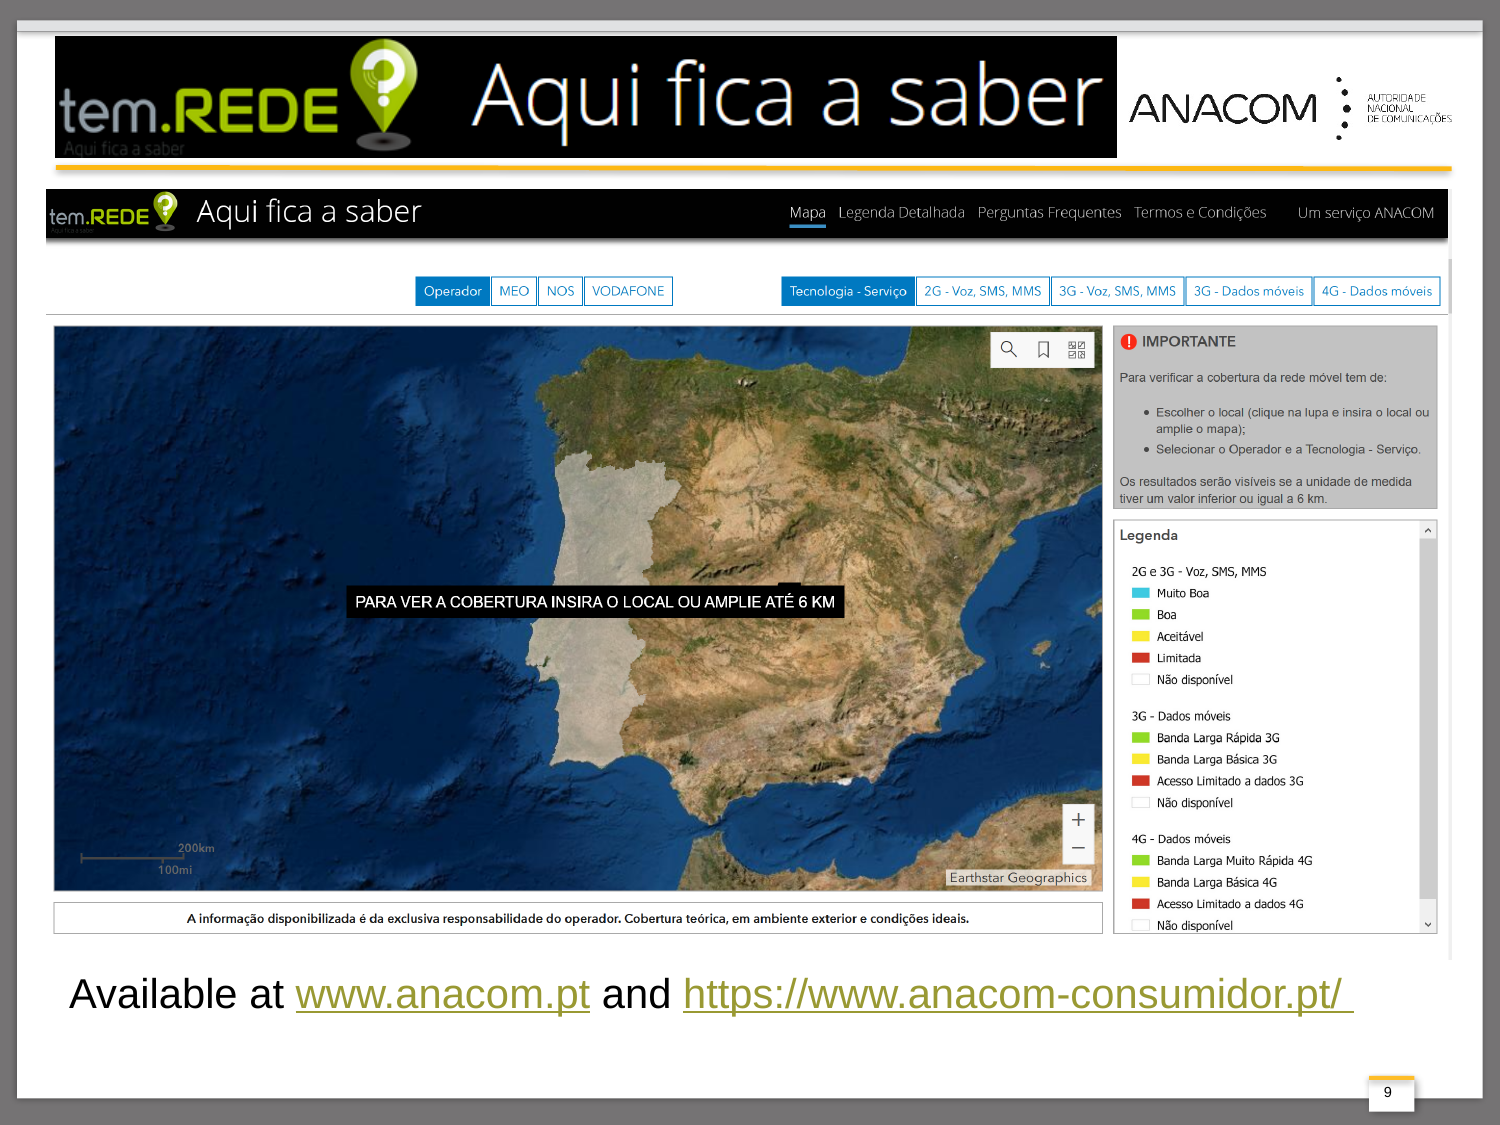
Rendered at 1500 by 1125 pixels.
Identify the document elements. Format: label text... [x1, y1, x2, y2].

picture [55, 36, 1117, 158]
picture [1128, 77, 1452, 140]
list Available at www.anacom.pt and https://www.anacom-consumidor.pt/ [54, 968, 1450, 1043]
picture [46, 189, 1452, 960]
